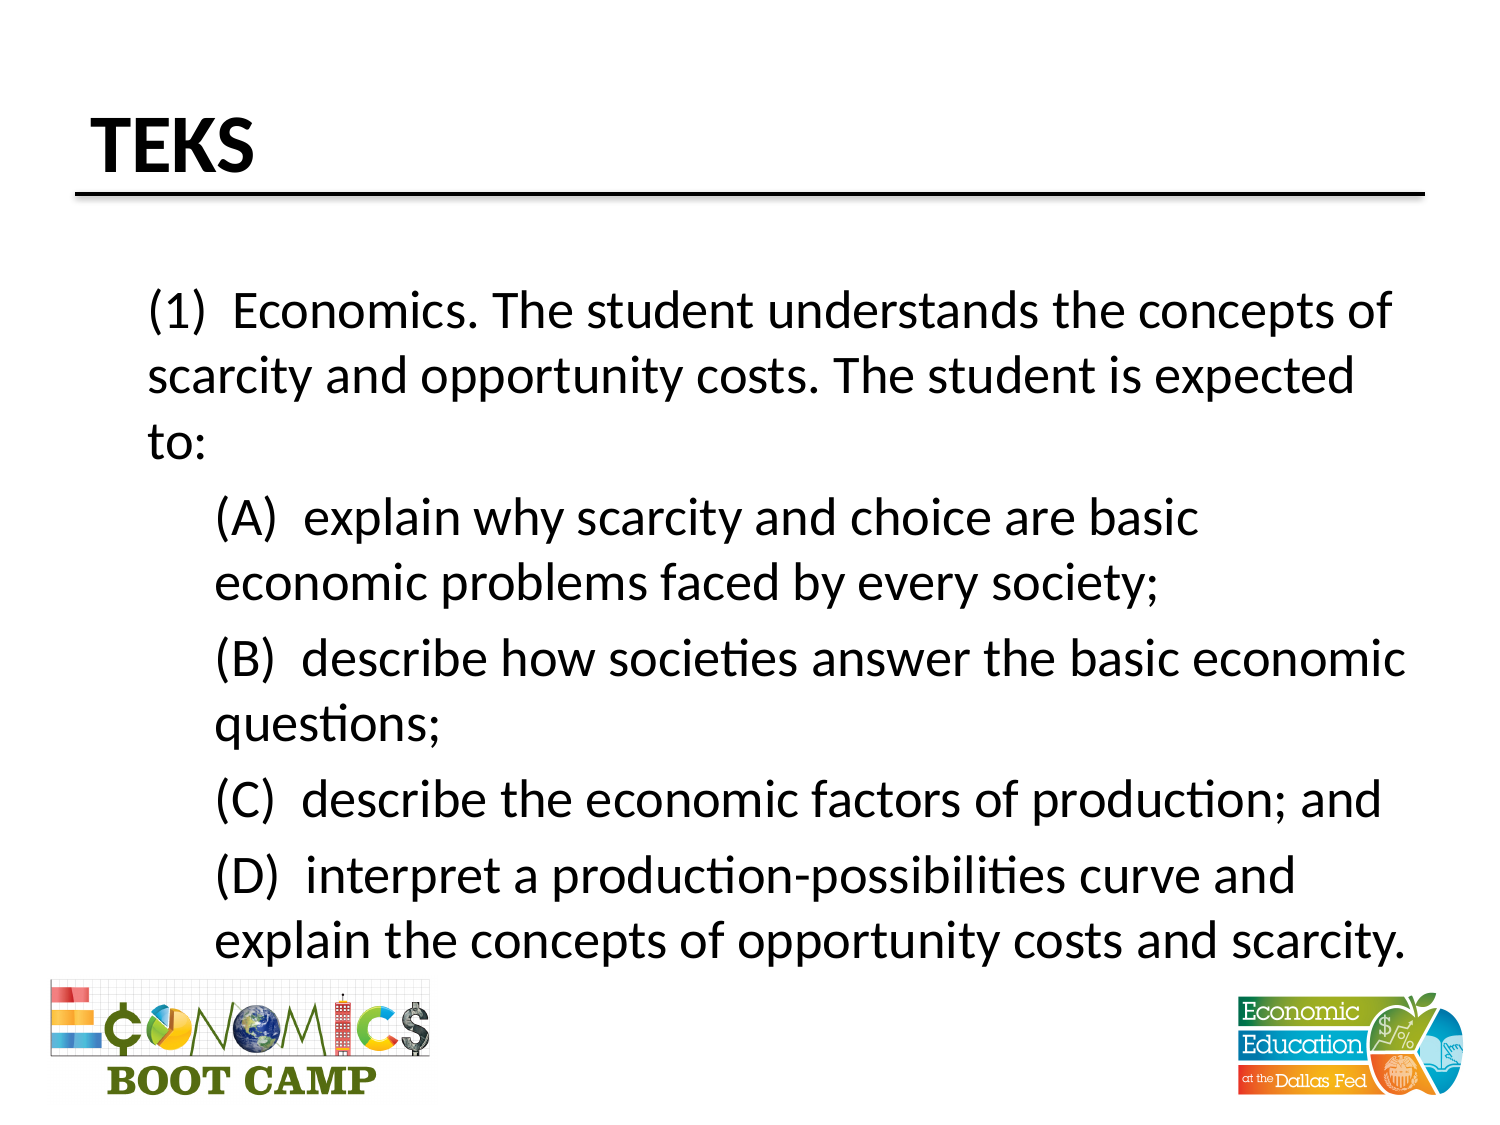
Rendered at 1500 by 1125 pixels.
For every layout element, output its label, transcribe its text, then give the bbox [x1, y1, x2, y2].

picture [47, 975, 438, 1105]
title TEKS [75, 45, 1425, 233]
list (1) Economics. The student understands the concepts of scarcity and opportunity costs. The student is expected to: (A) explain why scarcity and choice are basic economic problems faced by every society; (B) describe how societies answer the basic economic questions; (C) describe the economic factors of production; and (D) interpret a production-possibilities curve and explain the concepts of opportunity costs and scarcity. [75, 262, 1425, 980]
picture [1231, 987, 1468, 1105]
